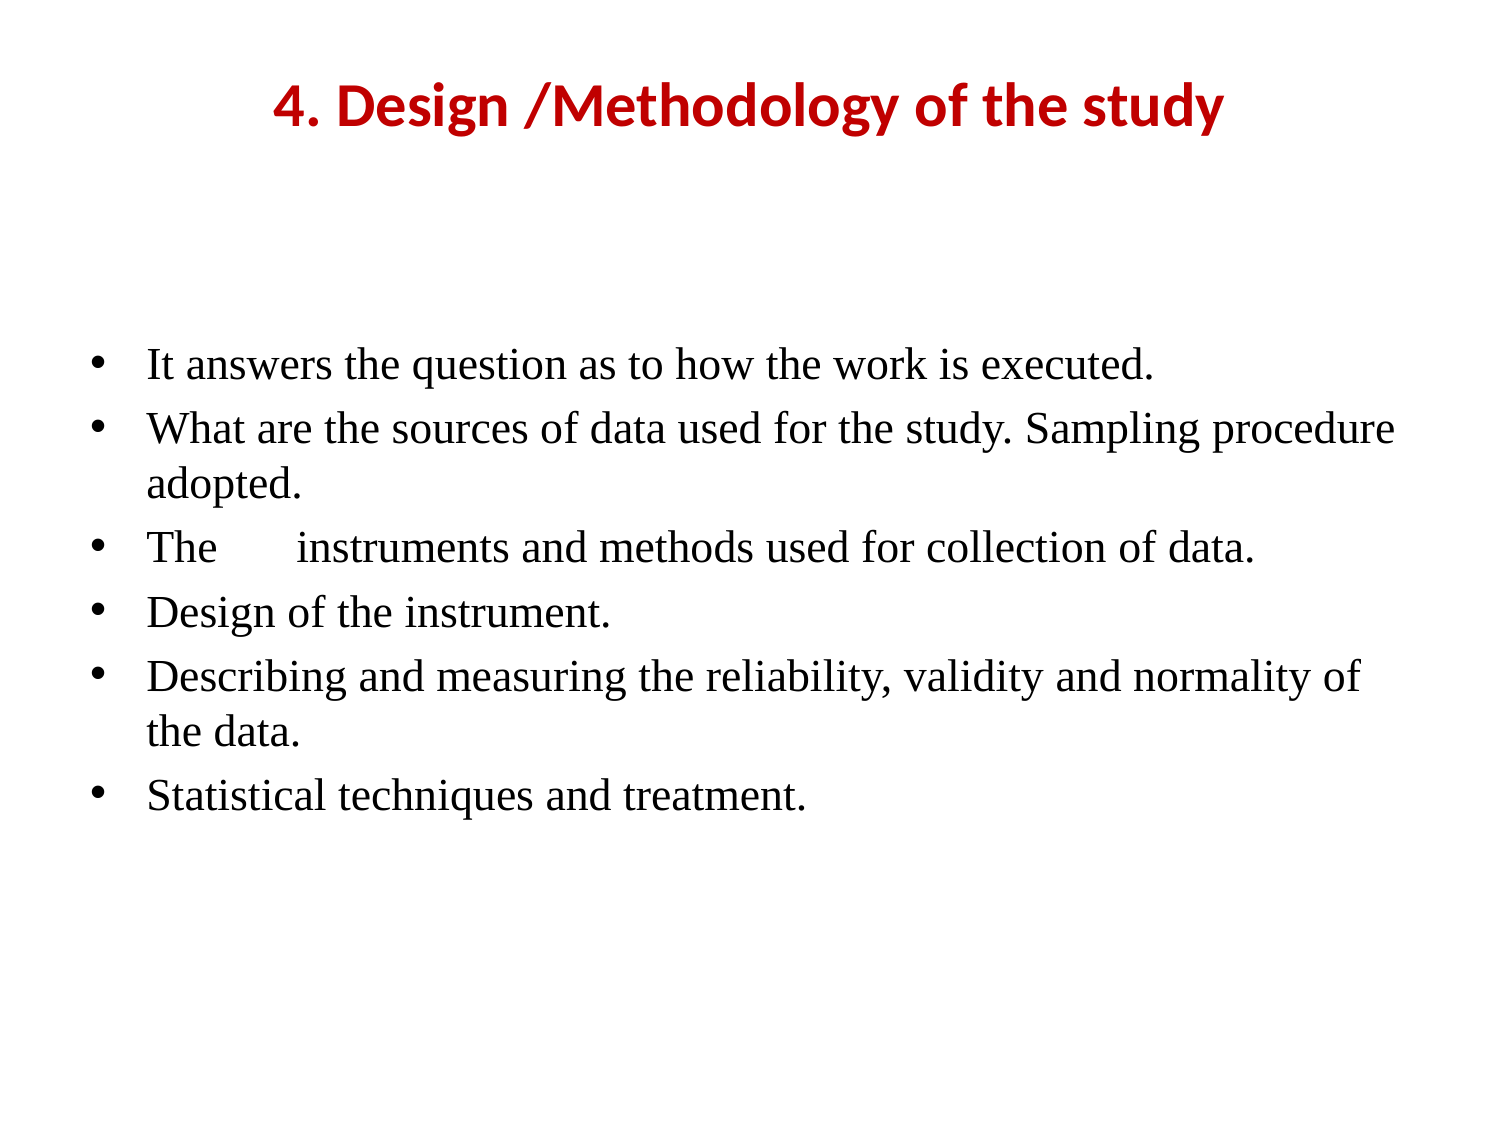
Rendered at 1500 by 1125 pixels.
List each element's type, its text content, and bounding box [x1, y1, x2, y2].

title 4. Design /Methodology of the study [75, 45, 1425, 233]
list It answers the question as to how the work is executed. What are the sources of data used for the study. Sampling procedure adopted. The instruments and methods used for collection of data. Design of the instrument. Describing and measuring the reliability, validity and normality of the data. Statistical techniques and treatment. [75, 262, 1425, 1005]
